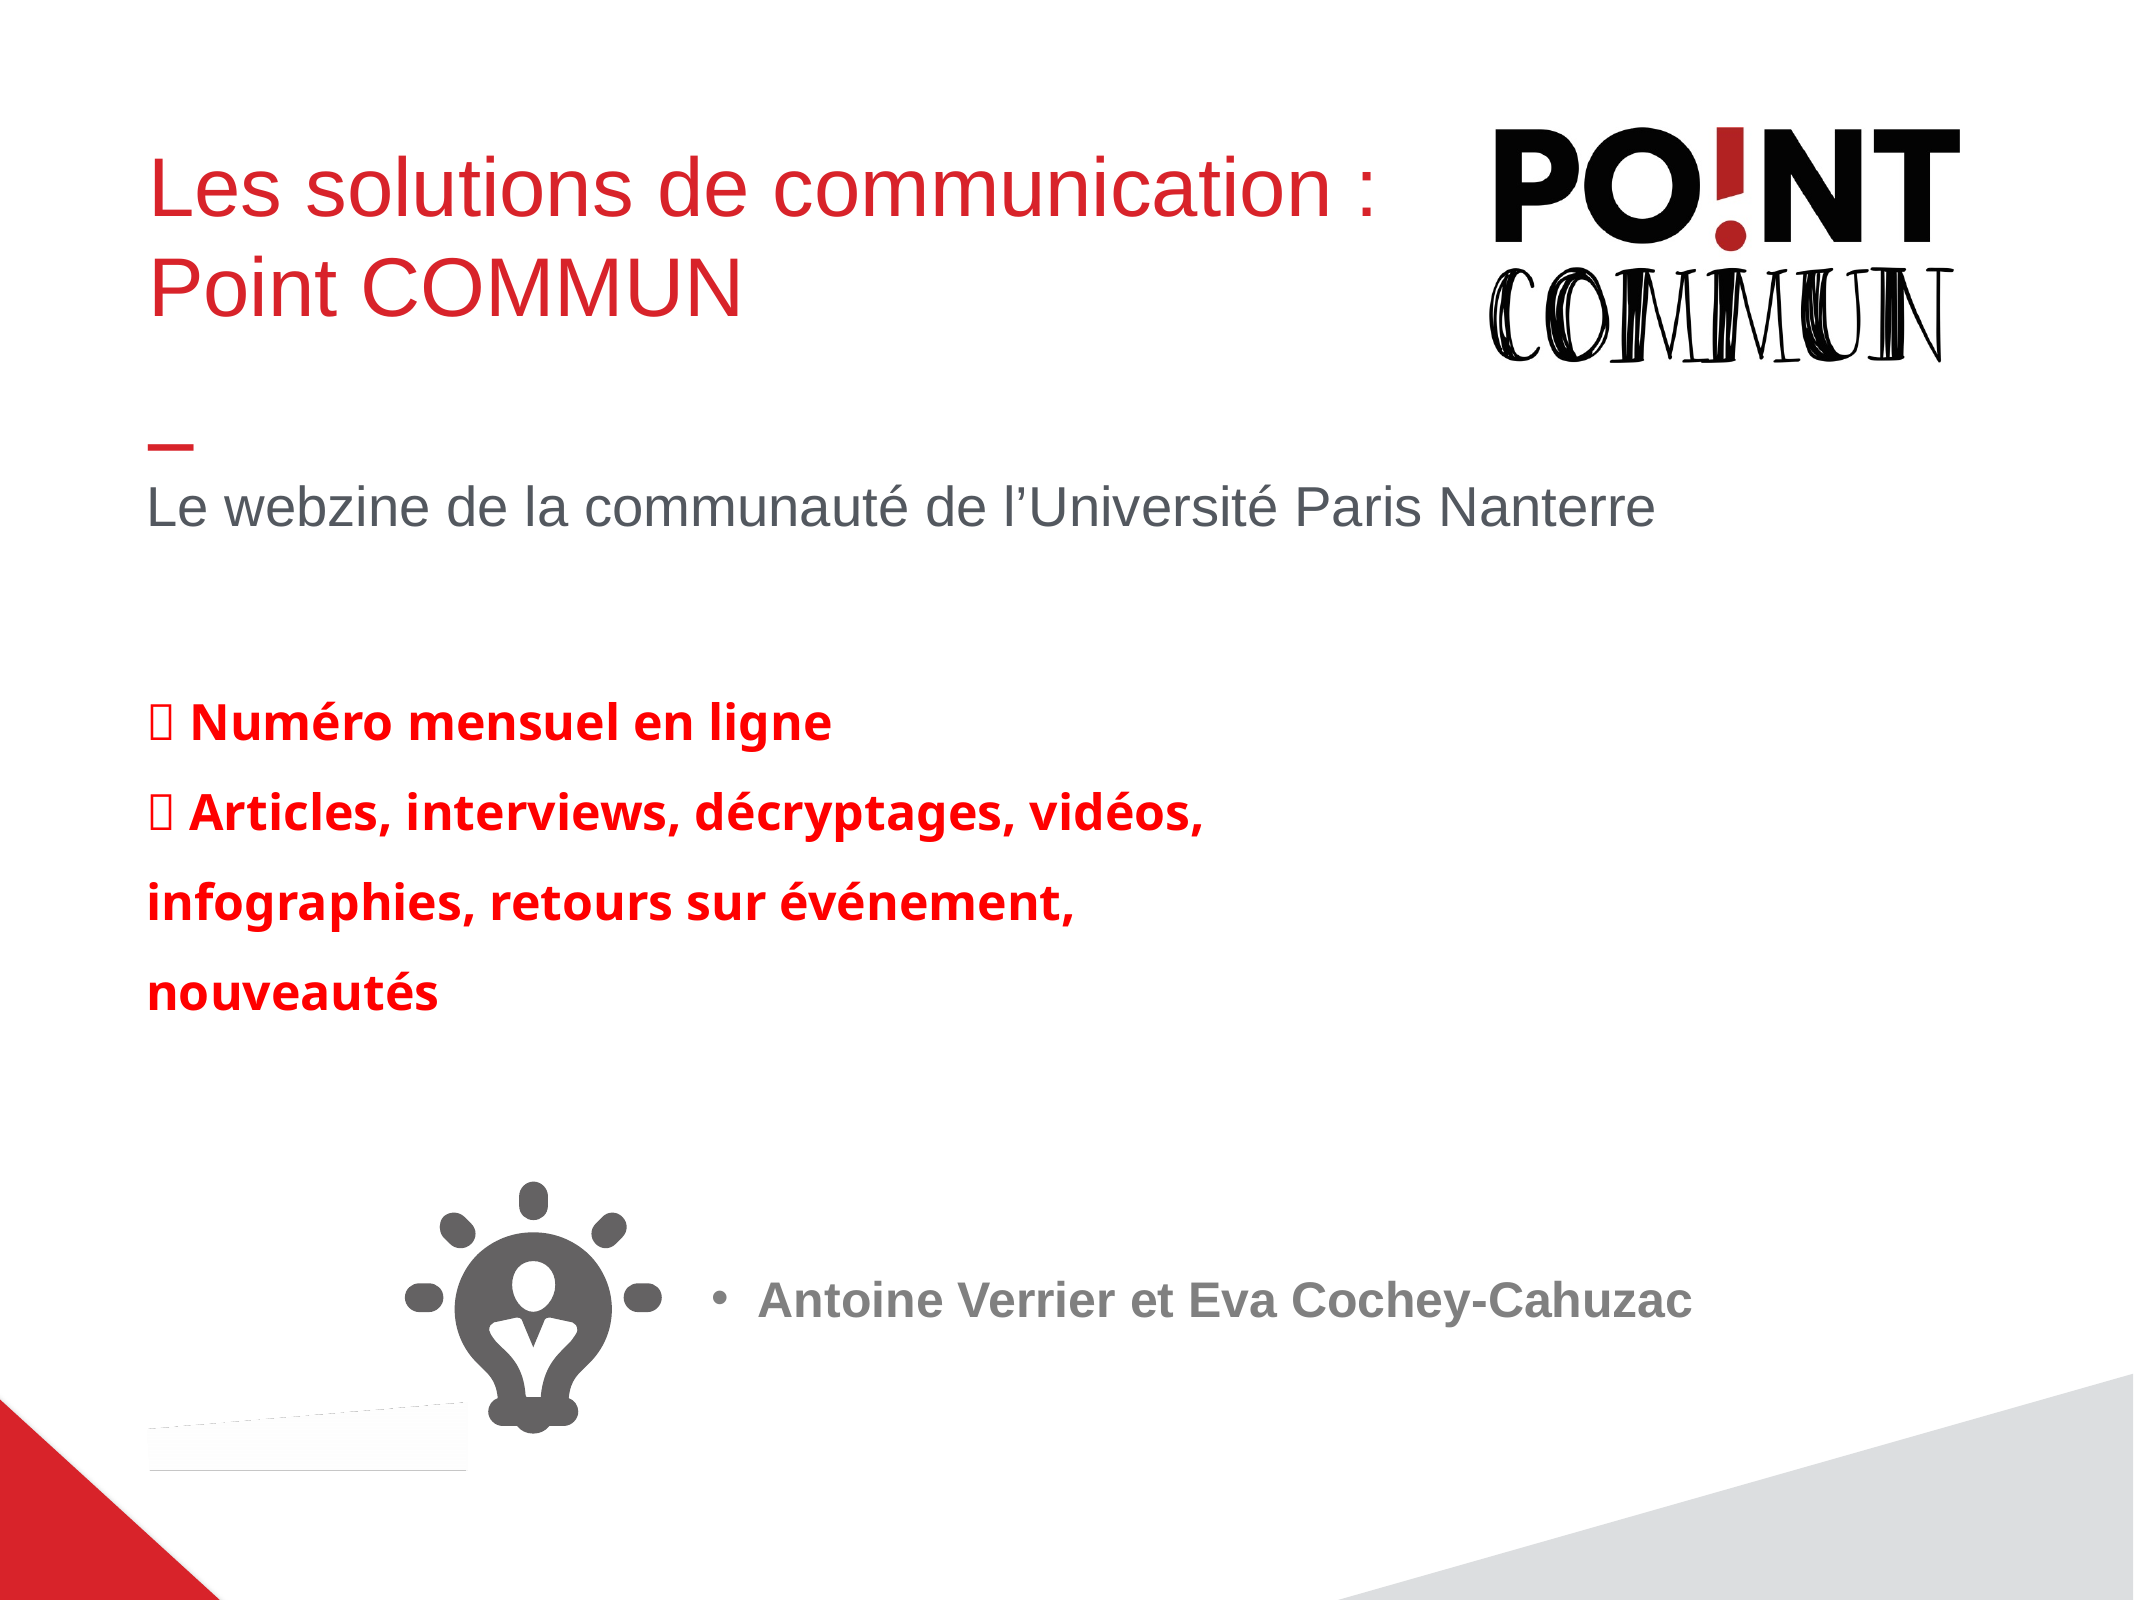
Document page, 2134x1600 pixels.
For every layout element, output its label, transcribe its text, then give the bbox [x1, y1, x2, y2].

text_box Le webzine de la communauté de l’Université Paris Nanterre [138, 461, 1927, 546]
text_box [1337, 1373, 2134, 1600]
picture [147, 1402, 468, 1472]
picture [1489, 127, 1961, 363]
text_box  Numéro mensuel en ligne  Articles, interviews, décryptages, vidéos, infographies, retours sur événement, nouveautés [138, 651, 1315, 1029]
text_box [404, 1181, 1829, 1434]
text_box Les solutions de communication : Point COMMUN _ [141, 127, 2028, 463]
text_box [0, 1399, 220, 1600]
